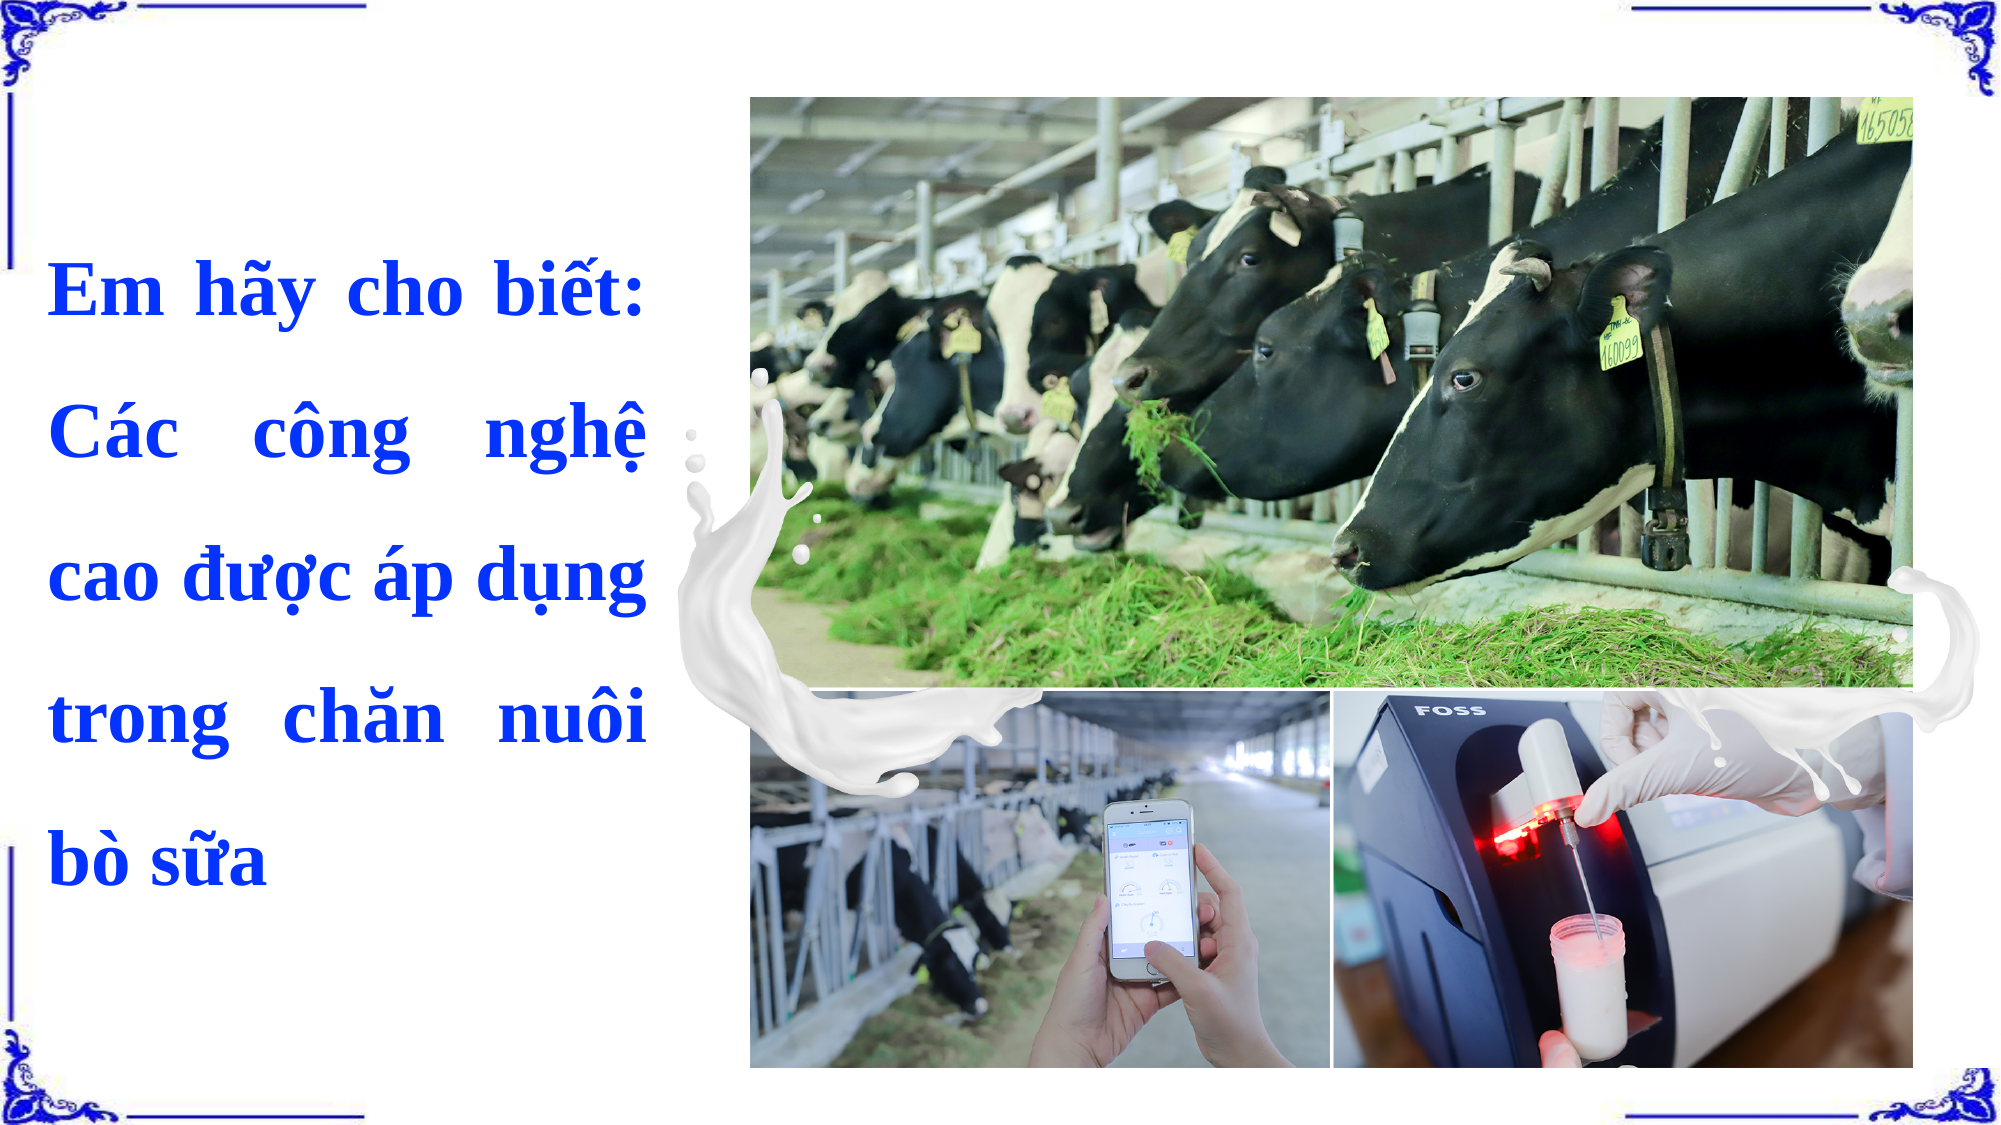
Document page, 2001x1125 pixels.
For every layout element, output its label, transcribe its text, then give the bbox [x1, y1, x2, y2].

picture [0, 0, 2001, 1125]
text_box Em hãy cho biết: Các công nghệ cao được áp dụng trong chăn nuôi bò sữa [32, 181, 656, 909]
